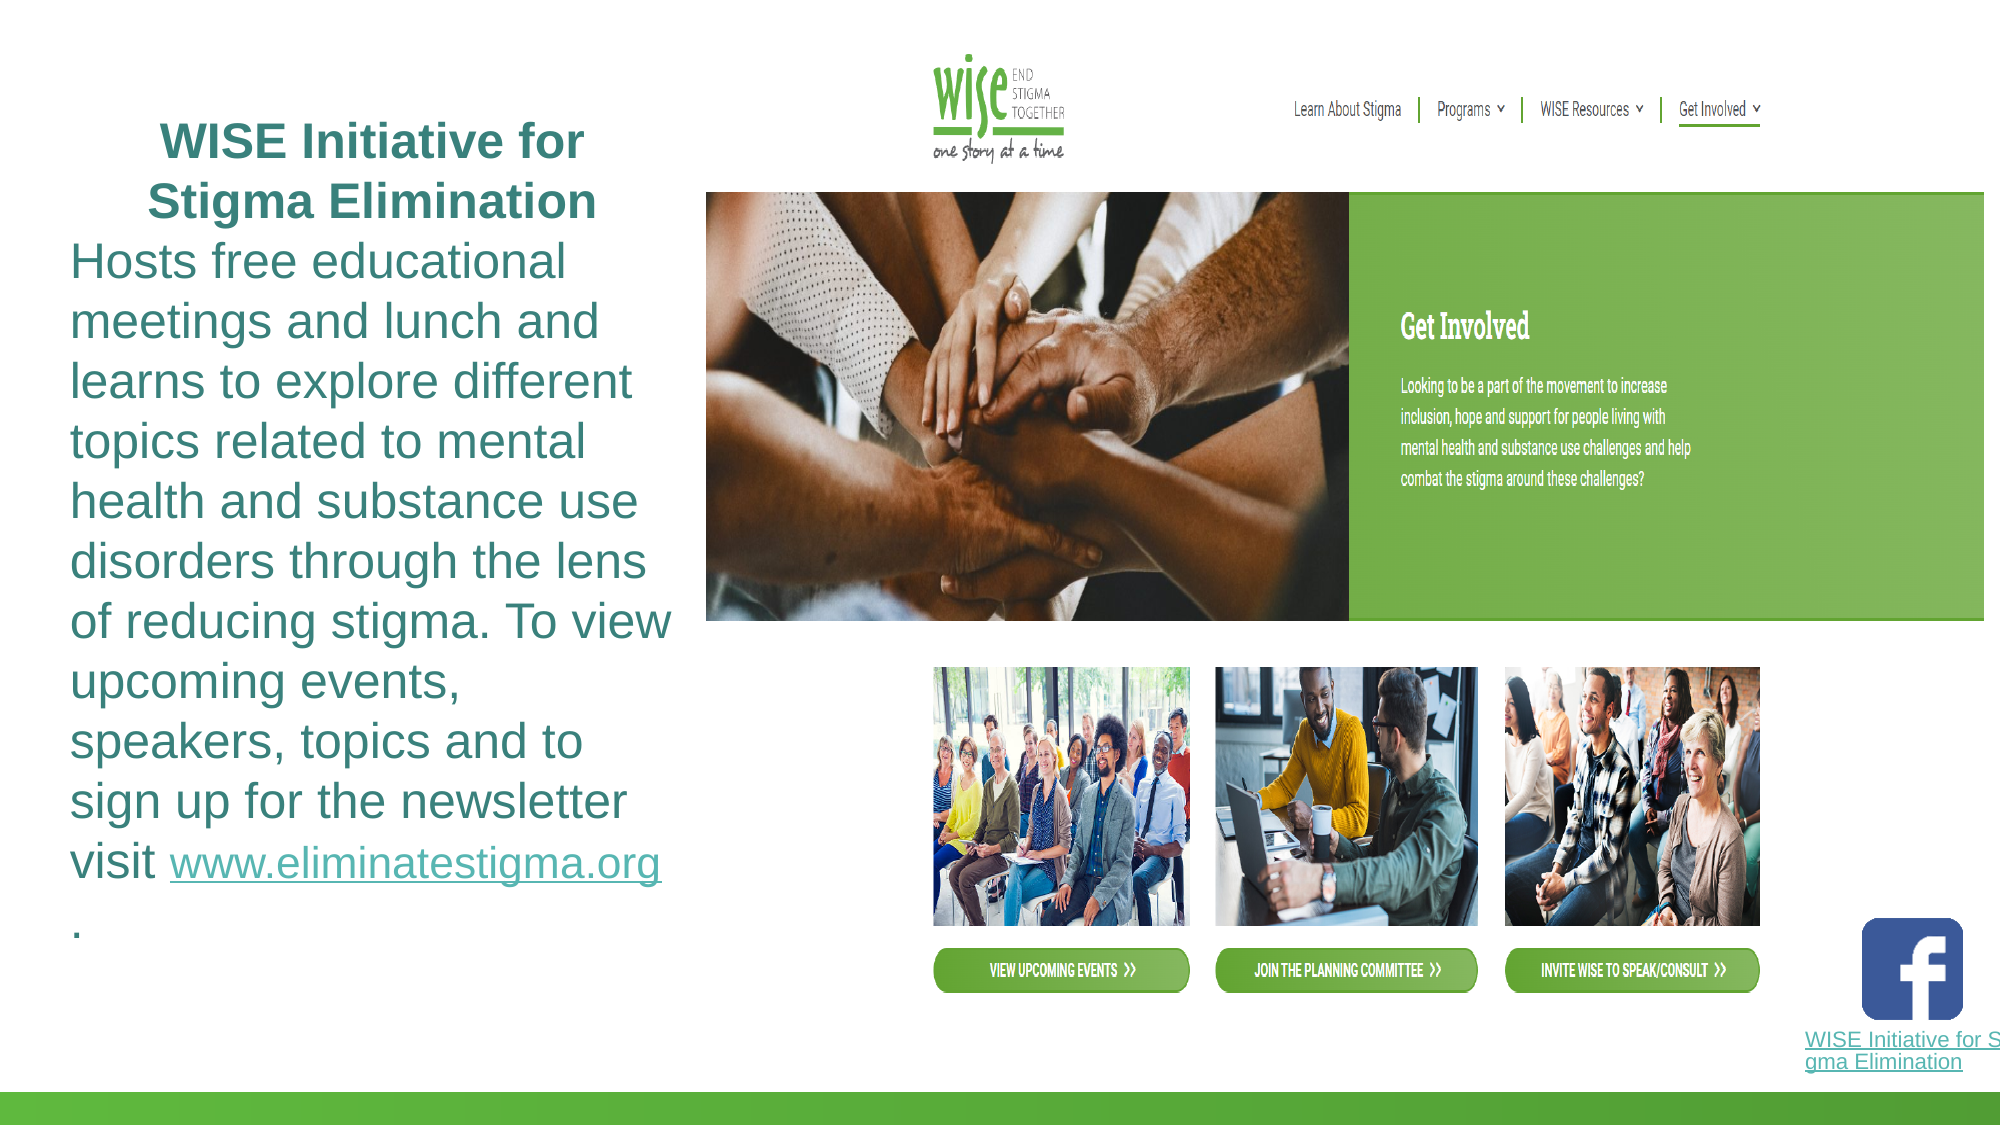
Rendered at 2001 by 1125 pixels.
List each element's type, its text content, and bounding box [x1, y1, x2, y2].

picture [705, 33, 1984, 1032]
text_box WISE Initiative for Stigma Elimination Hosts free educational meetings and lunch and learns to explore different topics related to mental health and substance use disorders through the lens of reducing stigma. To view upcoming events, speakers, topics and to sign up for the newsletter visit www.eliminatestigma.org. [59, 103, 686, 954]
text_box WISE Initiative for Stigma Elimination [1790, 1017, 2000, 1059]
